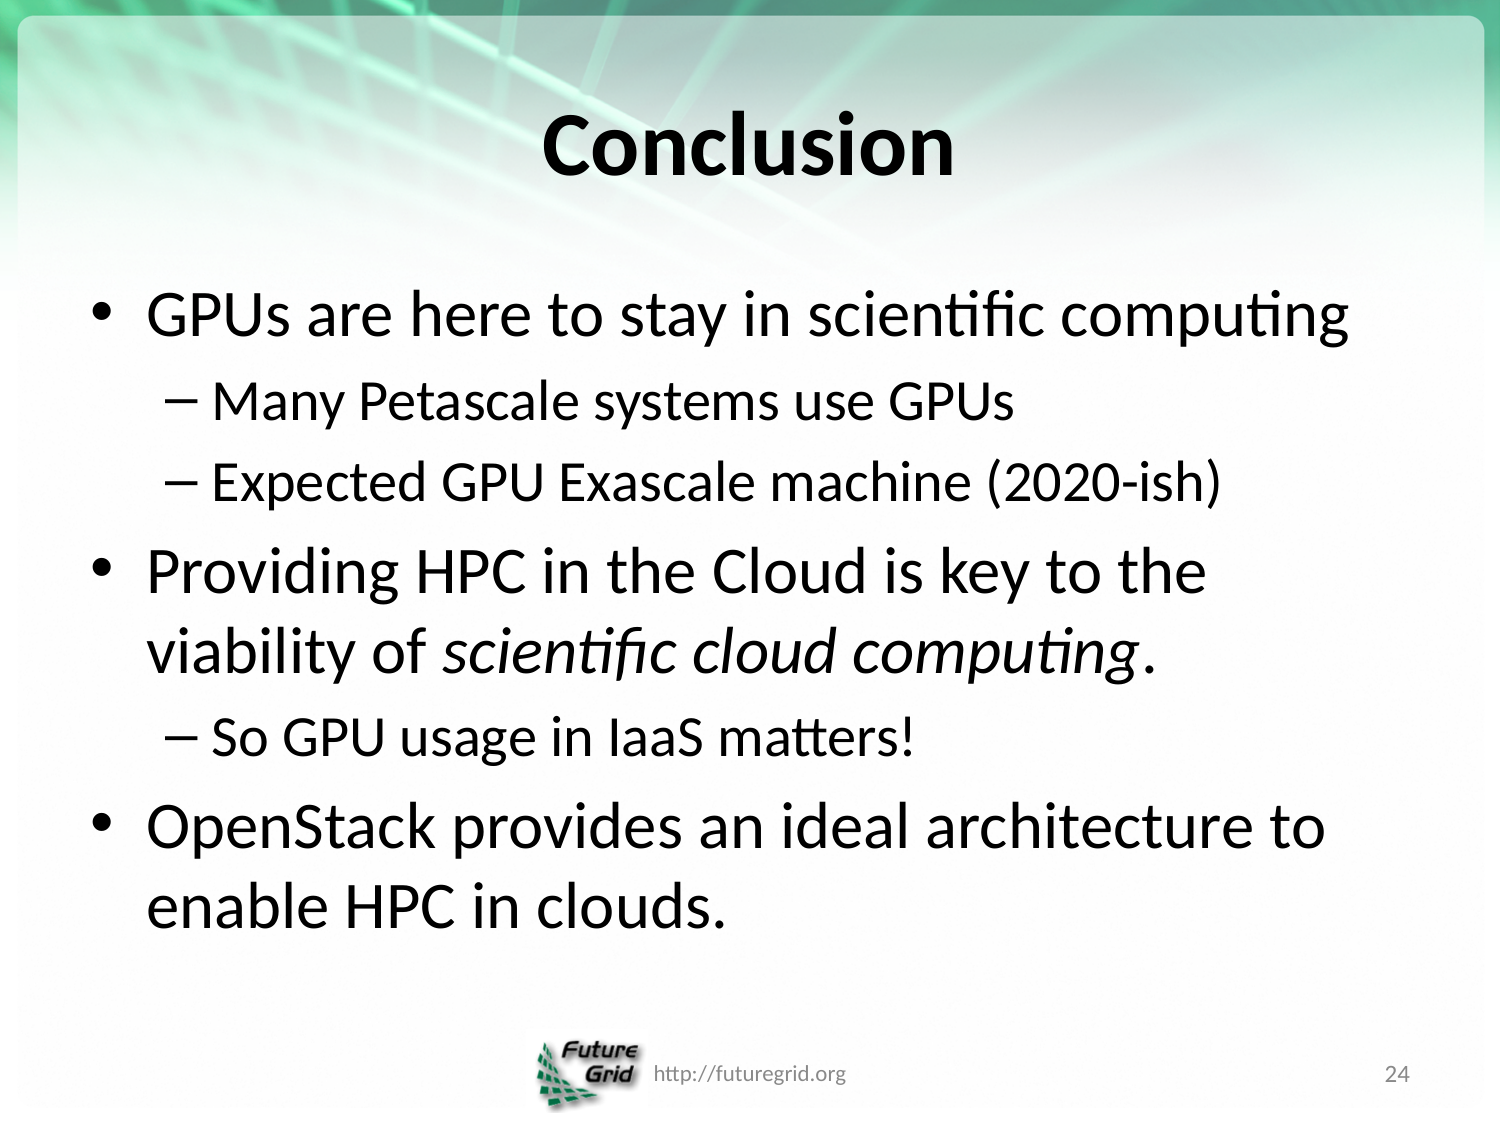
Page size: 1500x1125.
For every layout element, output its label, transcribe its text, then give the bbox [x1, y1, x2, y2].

picture [0, 0, 1500, 1125]
title Conclusion [75, 45, 1425, 233]
footer http://futuregrid.org [512, 1042, 988, 1103]
slide_number 24 [1074, 1042, 1425, 1103]
list GPUs are here to stay in scientific computing Many Petascale systems use GPUs Expected GPU Exascale machine (2020-ish) Providing HPC in the Cloud is key to the viability of scientific cloud computing. So GPU usage in IaaS matters! OpenStack provides an ideal architecture to enable HPC in clouds. [75, 262, 1425, 1005]
